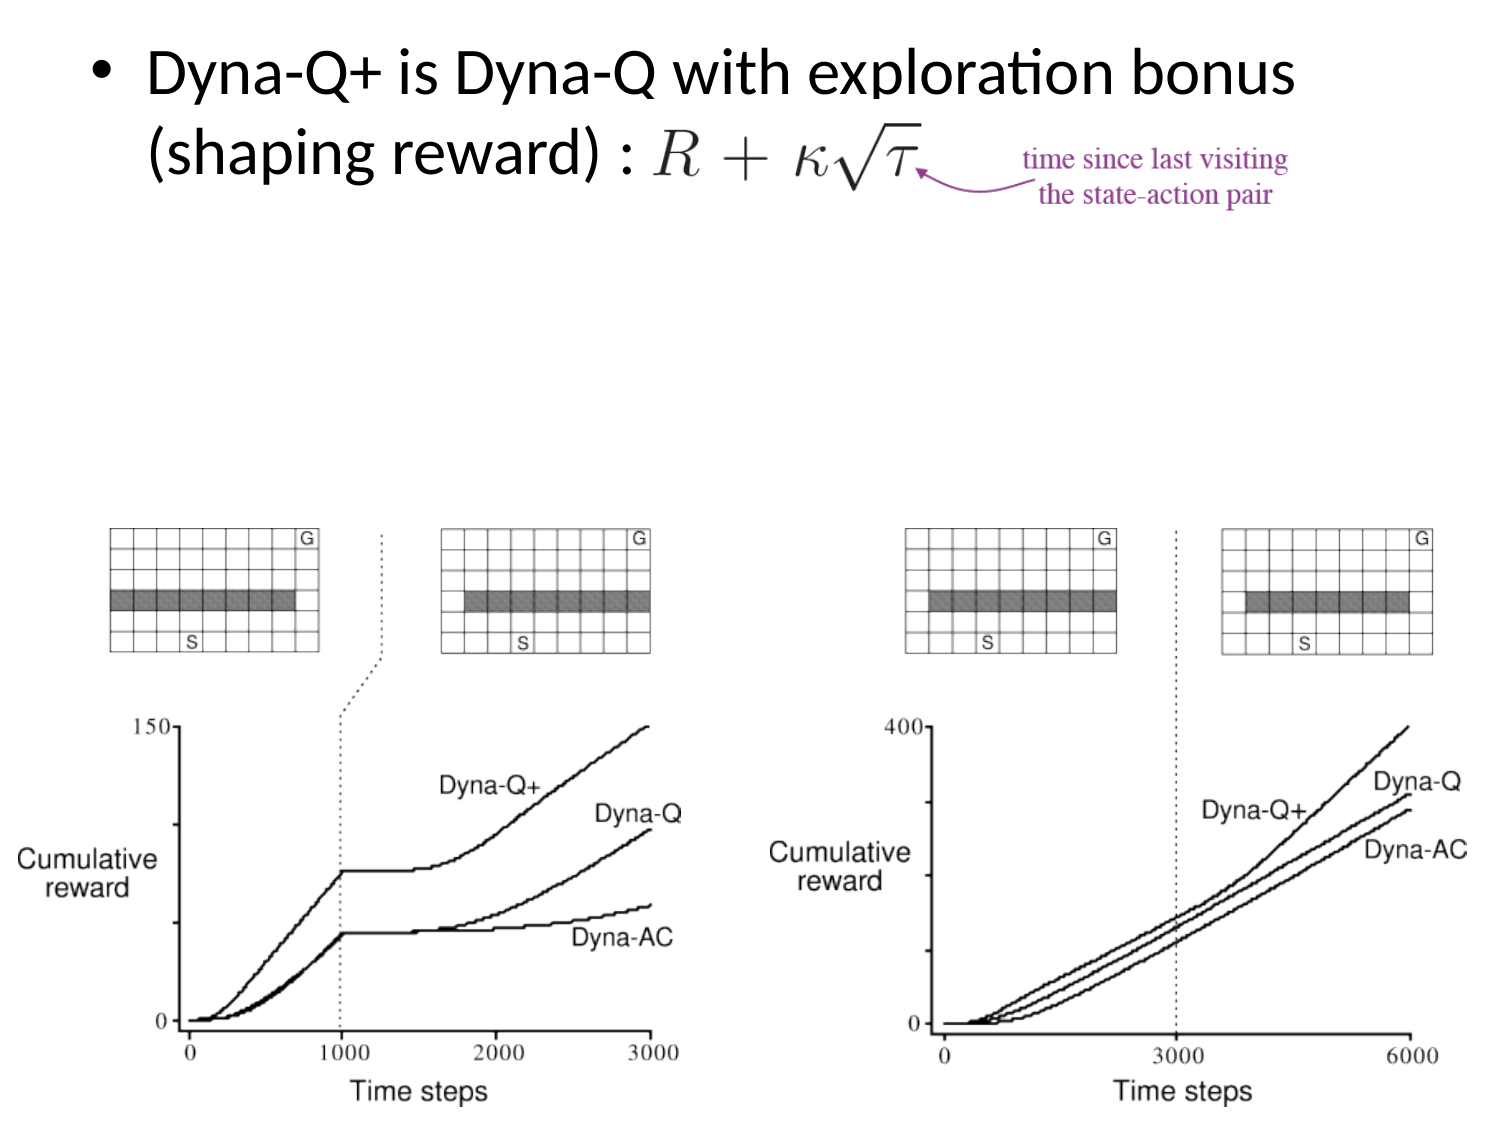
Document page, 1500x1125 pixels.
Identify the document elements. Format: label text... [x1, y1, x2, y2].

picture [770, 528, 1467, 1107]
picture [18, 528, 681, 1107]
list Dyna-Q+ is Dyna-Q with exploration bonus (shaping reward) : [75, 20, 1425, 764]
picture [640, 99, 1304, 226]
